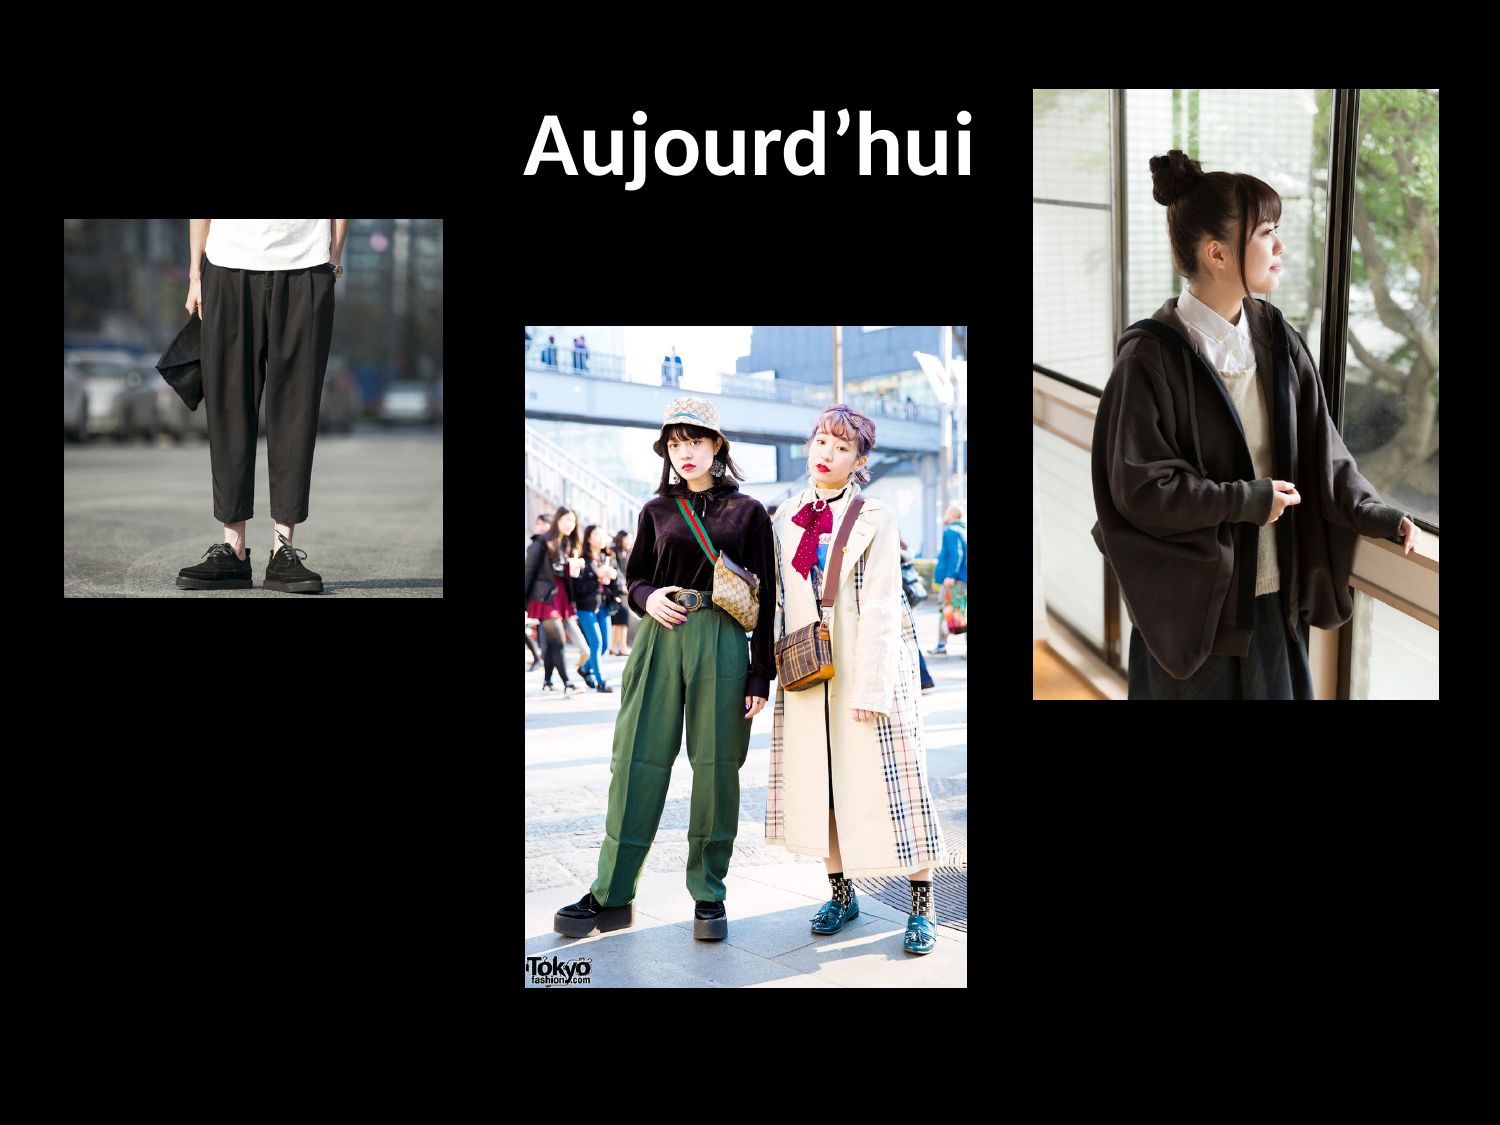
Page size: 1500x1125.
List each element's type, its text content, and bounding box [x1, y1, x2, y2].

picture [1033, 89, 1439, 700]
picture [64, 219, 444, 599]
title Aujourd’hui [75, 45, 1425, 233]
picture [525, 326, 967, 988]
